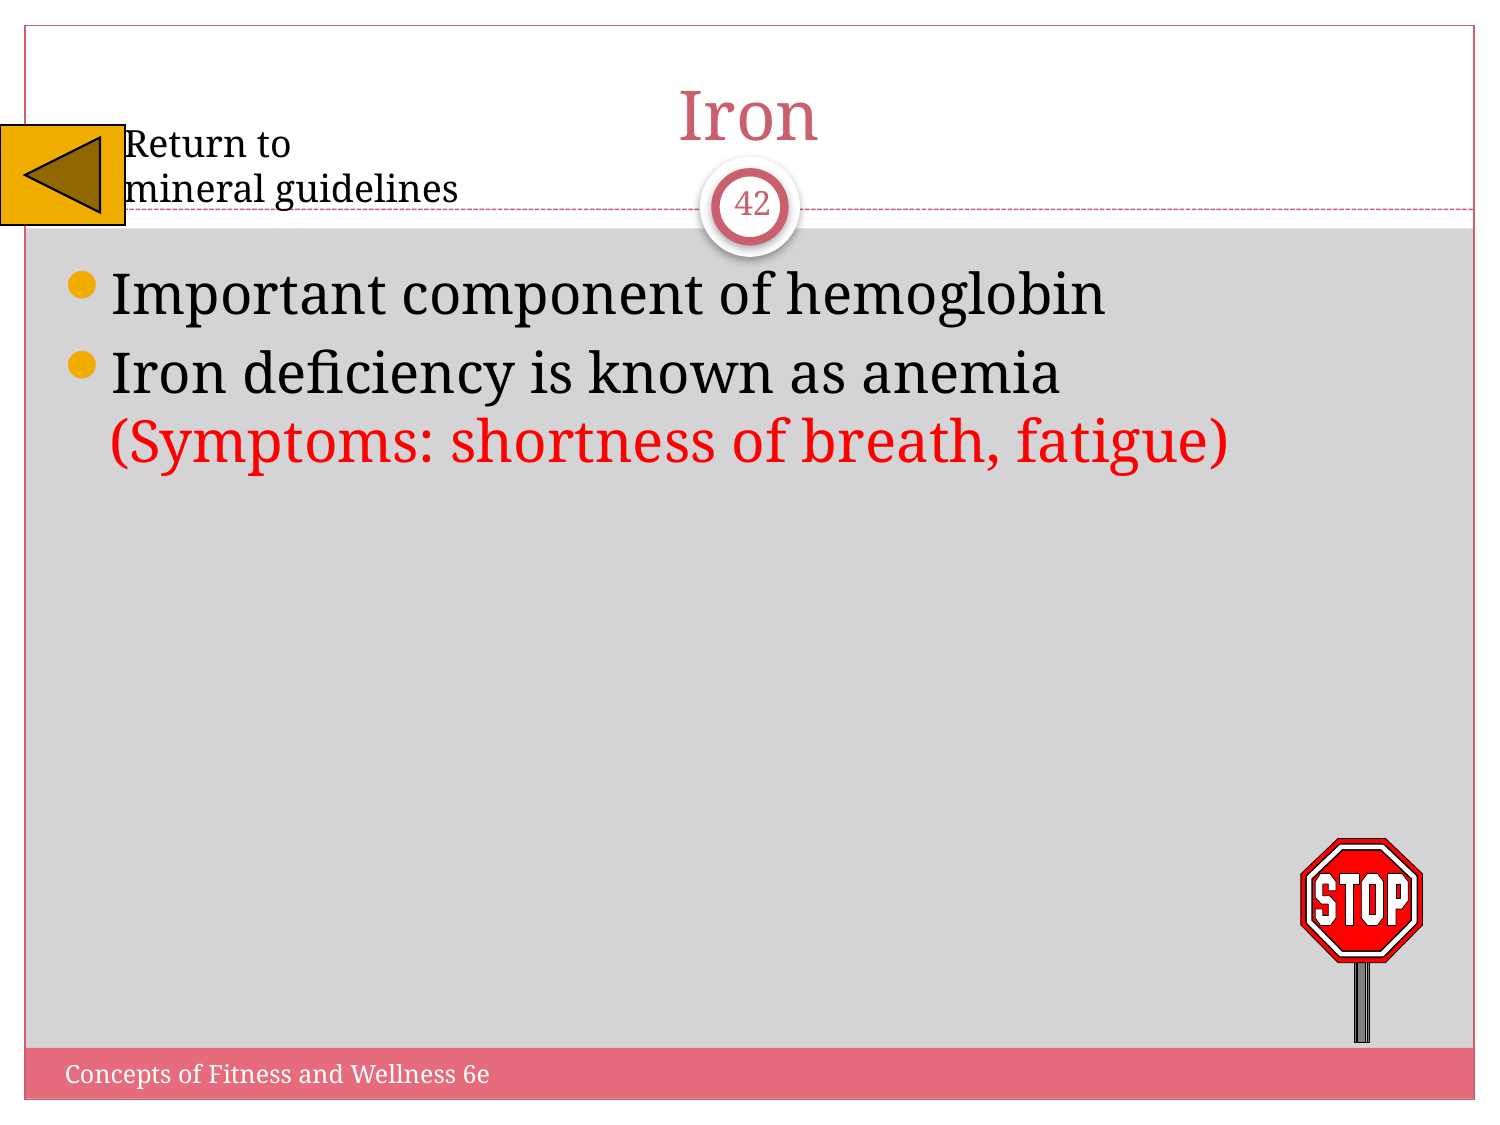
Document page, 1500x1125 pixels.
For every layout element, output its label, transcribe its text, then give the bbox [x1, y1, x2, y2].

list Important component of hemoglobin Iron deficiency is known as anemia (Symptoms: shortness of breath, fatigue) [49, 250, 1445, 1001]
title Iron [49, 37, 1450, 162]
text_box Return to mineral guidelines [109, 112, 474, 218]
text_box [0, 125, 126, 225]
text_box [112, 1024, 425, 1100]
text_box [1299, 837, 1424, 1045]
slide_number 42 [715, 168, 791, 241]
text_box [512, 1024, 988, 1100]
footer Concepts of Fitness and Wellness 6e [50, 1051, 638, 1112]
